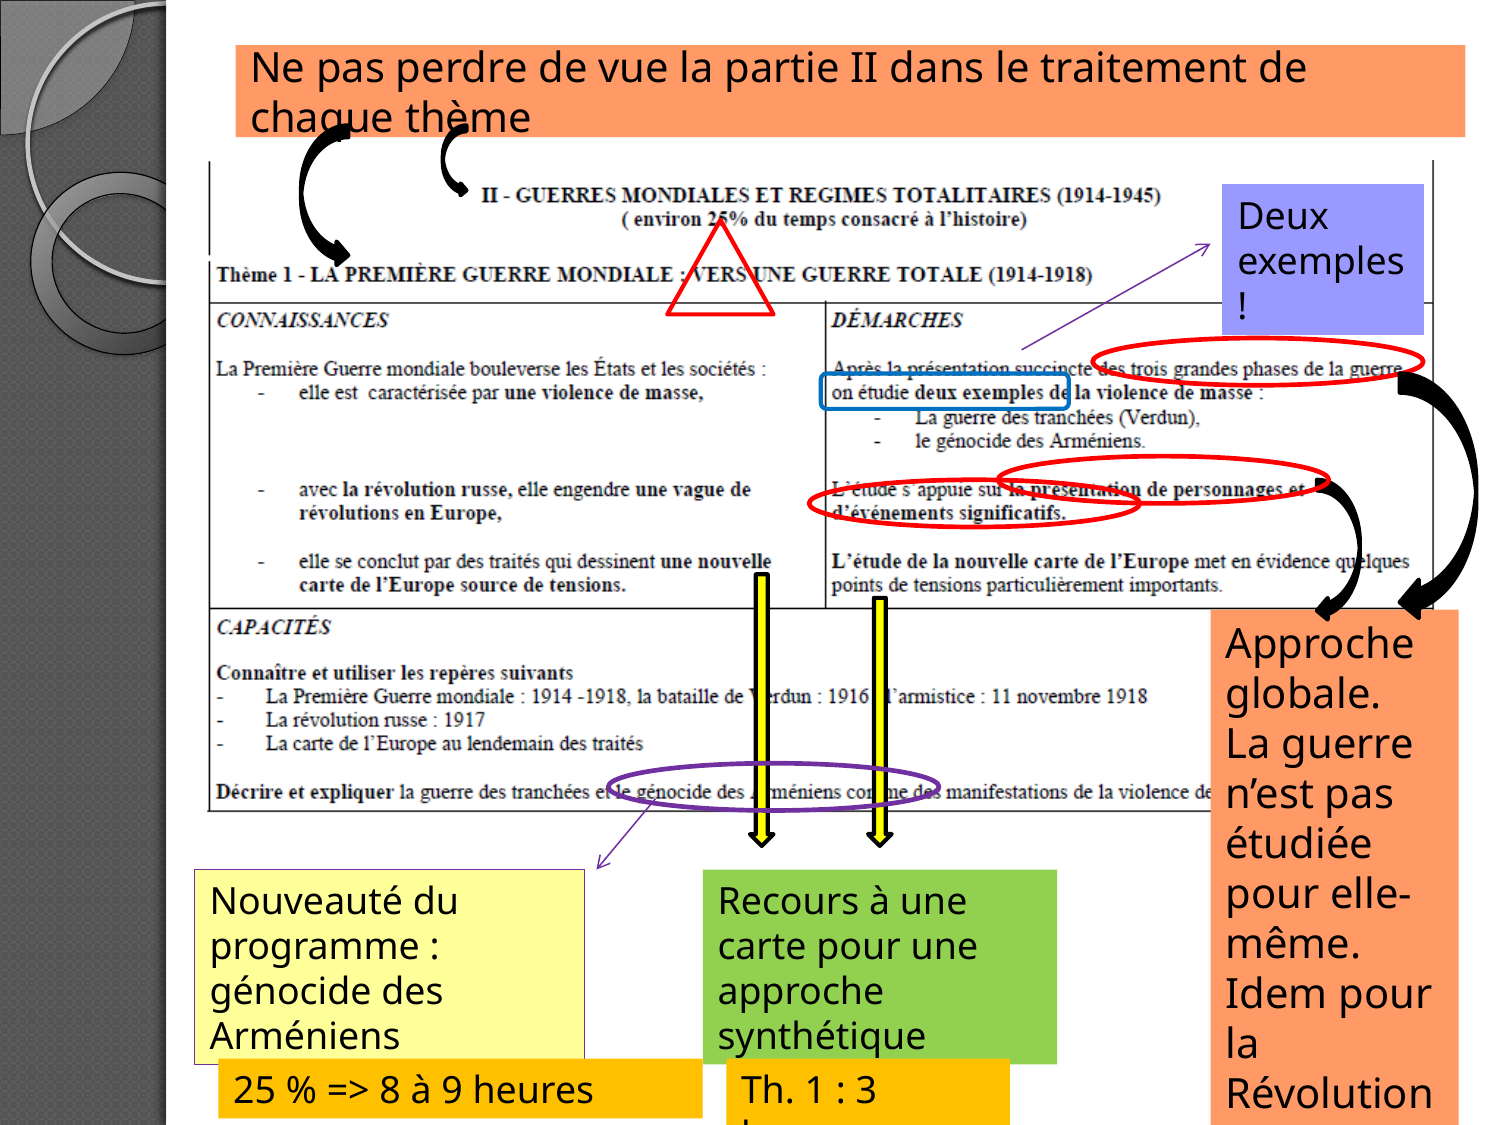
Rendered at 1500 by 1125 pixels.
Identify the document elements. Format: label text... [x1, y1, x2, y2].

text_box [748, 829, 776, 849]
text_box Recours à une carte pour une approche synthétique [702, 869, 1058, 1065]
text_box [440, 123, 469, 157]
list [206, 160, 1438, 818]
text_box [596, 798, 656, 870]
text_box 25 % => 8 à 9 heures [218, 1058, 703, 1119]
text_box Th. 1 : 3 heures [726, 1058, 1010, 1125]
title Ne pas perdre de vue la partie II dans le traitement de chaque thème [235, 45, 1466, 138]
text_box Nouveauté du programme : génocide des Arméniens [194, 869, 585, 1065]
text_box [1443, 389, 1479, 596]
text_box Approche globale. La guerre n’est pas étudiée pour elle-même. Idem pour la Révolution russe [1210, 609, 1459, 1125]
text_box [1021, 243, 1211, 350]
text_box [866, 829, 894, 849]
text_box [304, 123, 351, 157]
